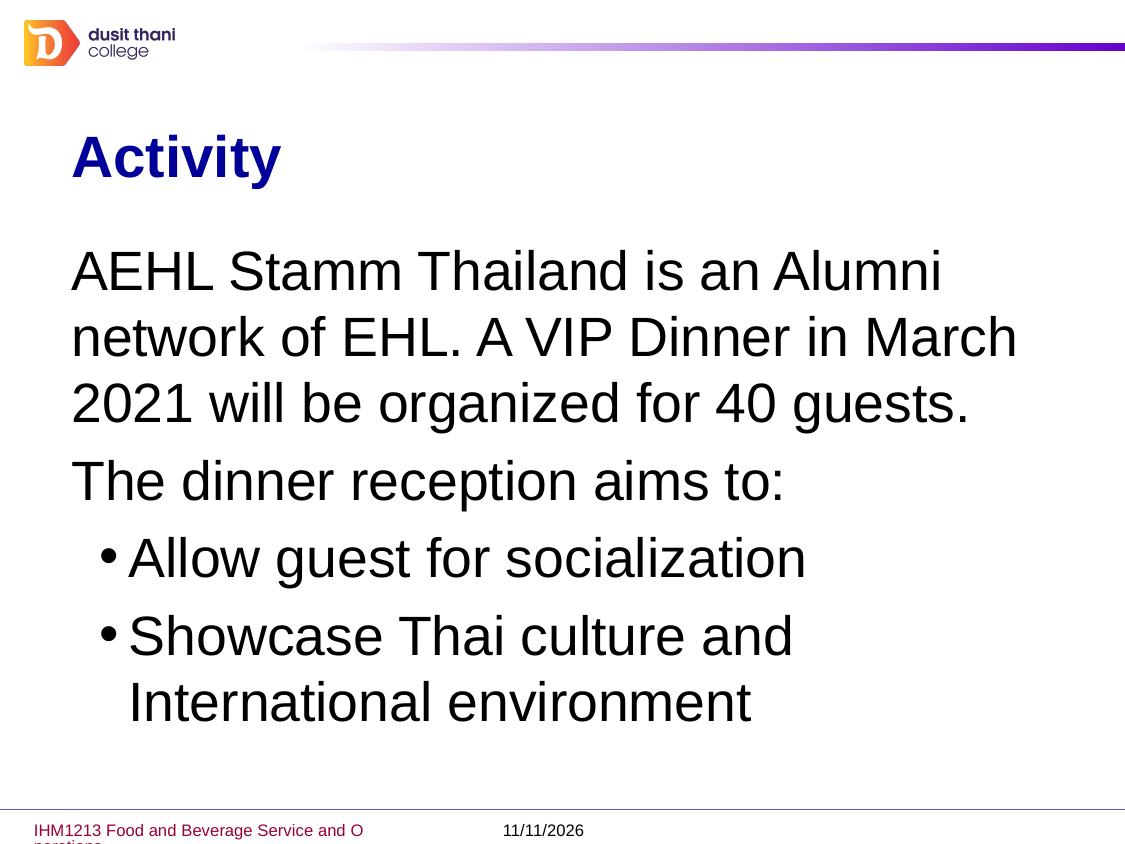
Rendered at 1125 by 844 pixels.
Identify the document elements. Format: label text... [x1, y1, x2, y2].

title Activity [56, 87, 1069, 222]
list AEHL Stamm Thailand is an Alumni network of EHL. A VIP Dinner in March 2021 will be organized for 40 guests. The dinner reception aims to: Allow guest for socialization Showcase Thai culture and International environment [56, 227, 1069, 785]
picture [24, 20, 175, 66]
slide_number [412, 816, 675, 844]
footer IHM1213 Food and Beverage Service and Operations [18, 815, 385, 844]
